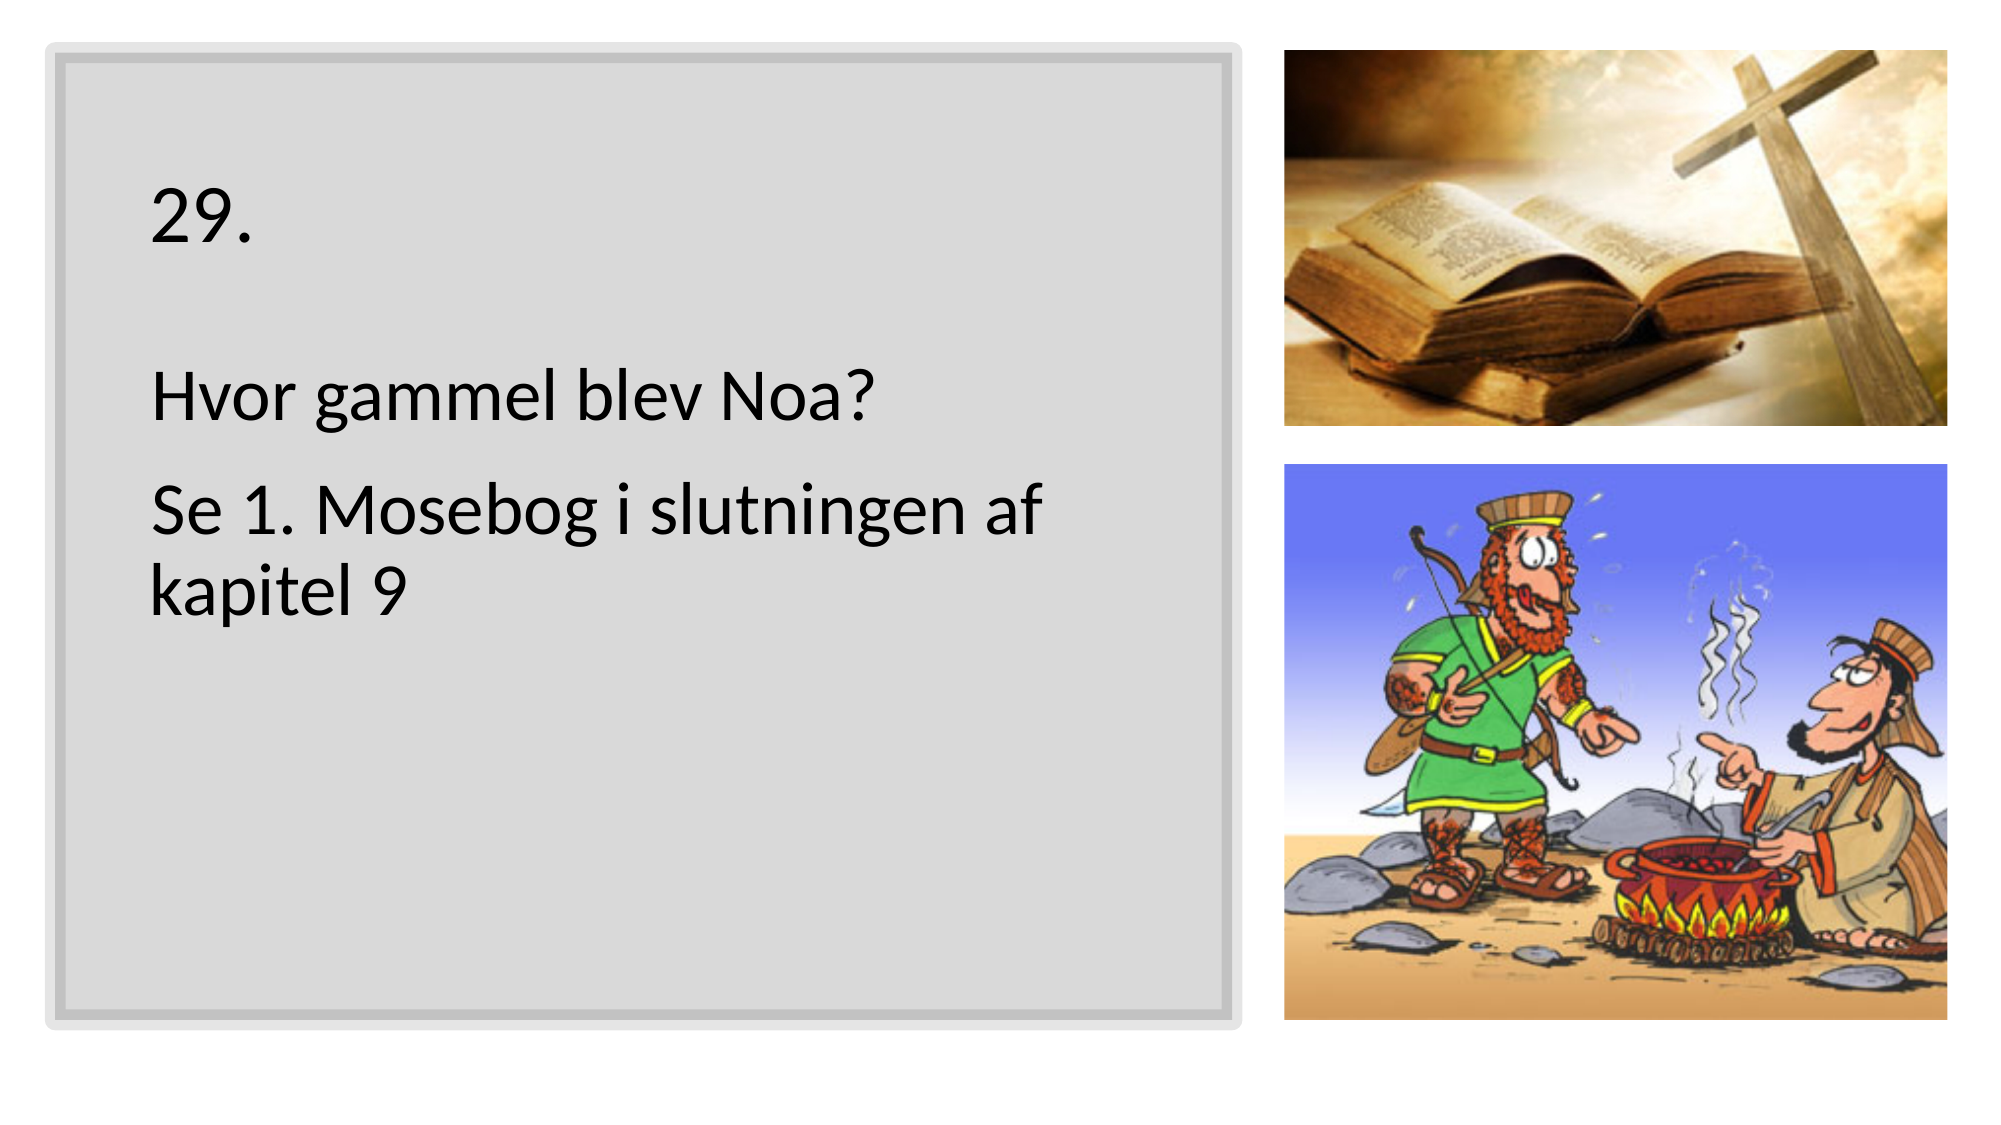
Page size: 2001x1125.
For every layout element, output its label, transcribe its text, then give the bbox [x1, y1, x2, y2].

picture [1284, 50, 1948, 426]
list Hvor gammel blev Noa? Se 1. Mosebog i slutningen af kapitel 9 [134, 348, 1153, 943]
picture [1284, 463, 1948, 1020]
title 29. [134, 105, 1153, 326]
text_box [54, 52, 1233, 1021]
